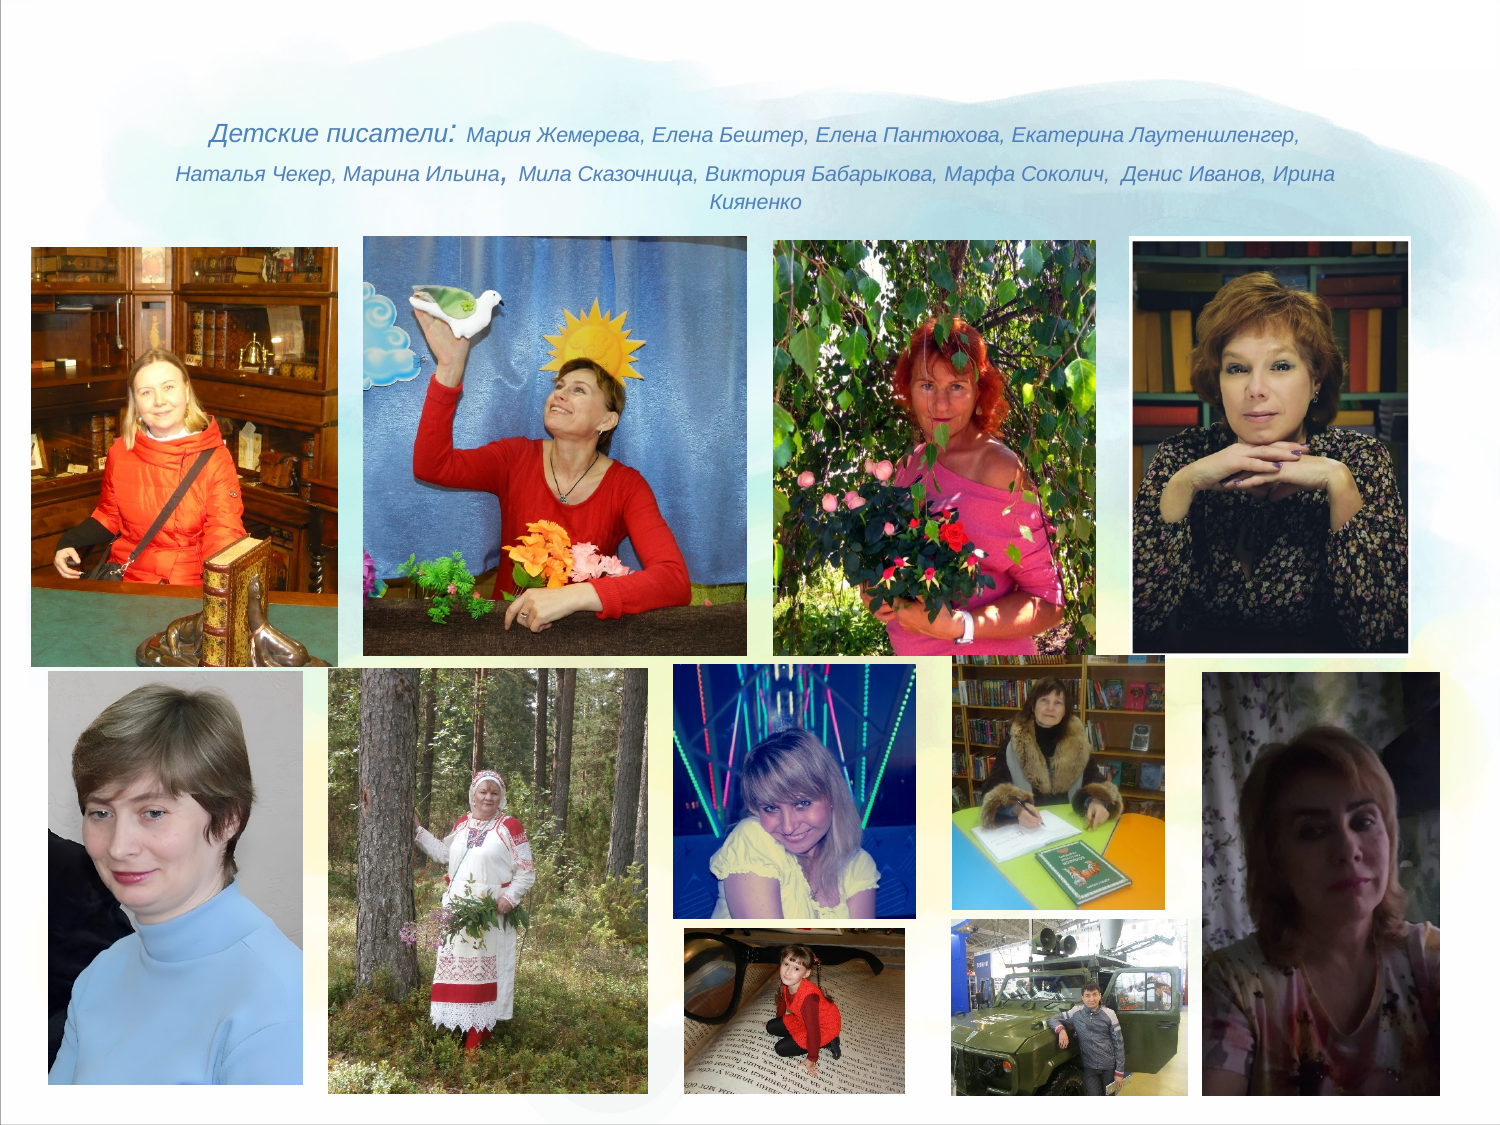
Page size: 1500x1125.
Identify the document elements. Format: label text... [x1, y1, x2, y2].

picture [0, 0, 1500, 1125]
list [31, 247, 338, 667]
title Детские писатели: Мария Жемерева, Елена Бештер, Елена Пантюхова, Екатерина Лаутеншленгер, Наталья Чекер, Марина Ильина, Мила Сказочница, Виктория Бабарыкова, Марфа Соколич, Денис Иванов, Ирина Кияненко [159, 101, 1353, 222]
